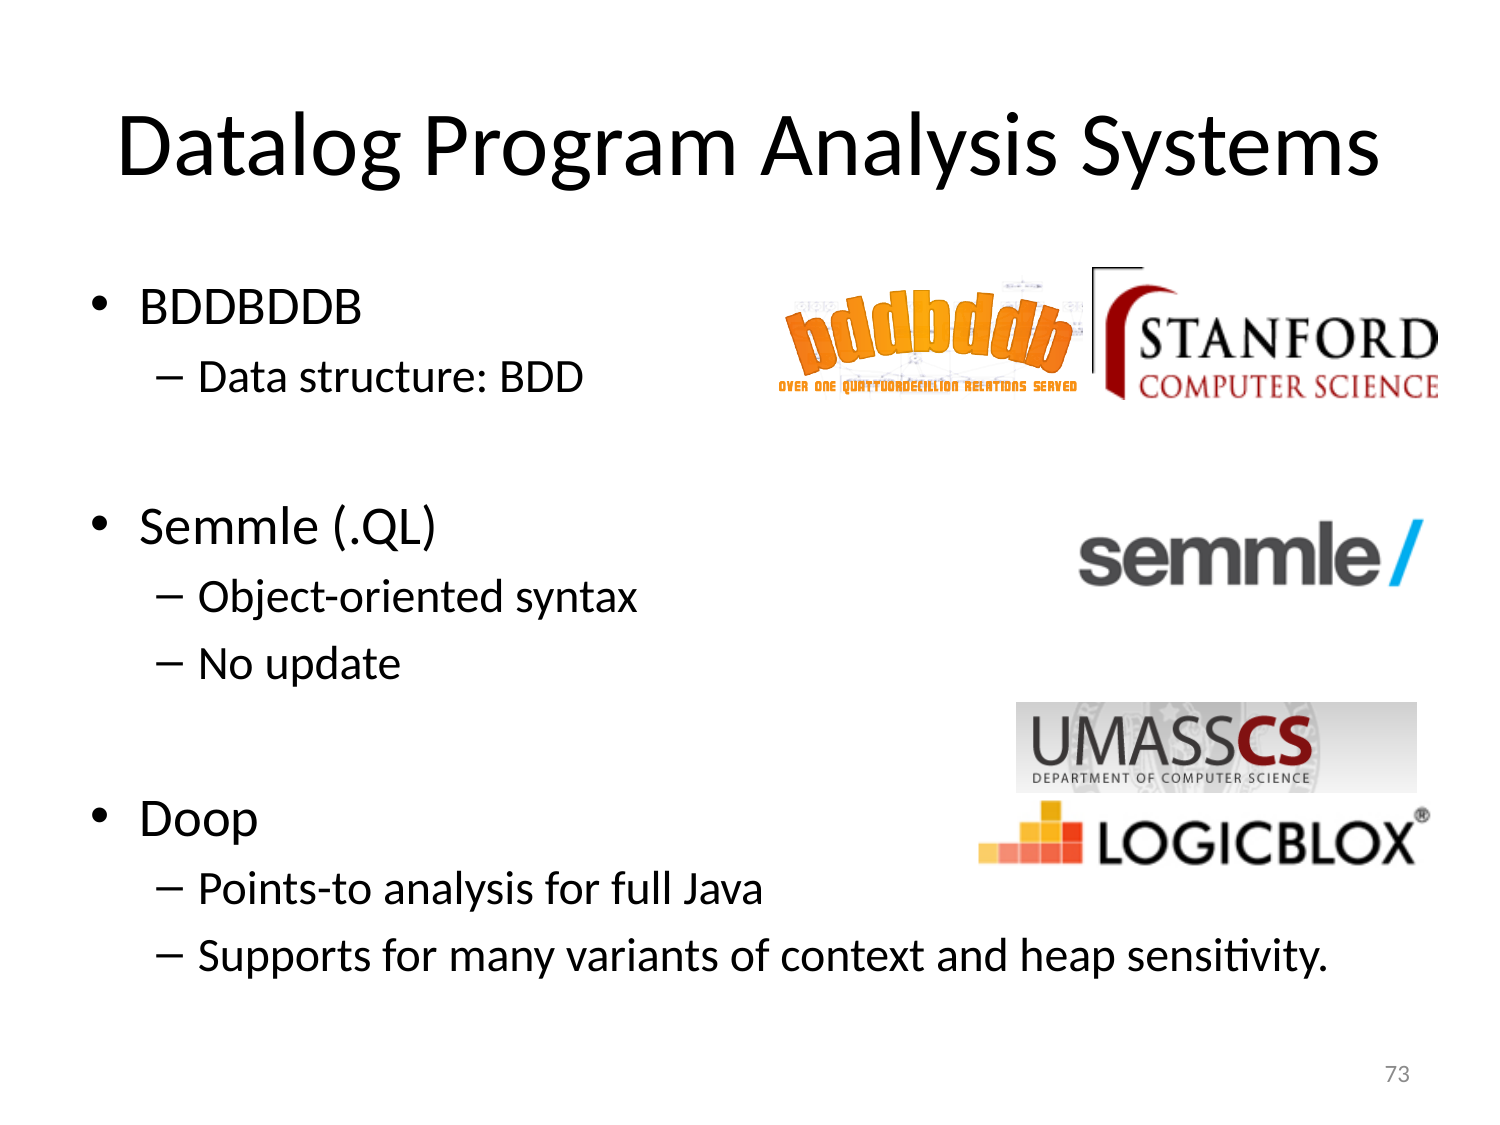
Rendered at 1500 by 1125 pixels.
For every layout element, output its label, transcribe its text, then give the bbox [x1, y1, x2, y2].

slide_number 73 [1074, 1042, 1425, 1103]
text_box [771, 269, 1425, 407]
picture [1091, 267, 1438, 401]
picture [774, 275, 1083, 401]
list BDDBDDB Data structure: BDD Semmle (.QL) Object-oriented syntax No update Doop Points-to analysis for full Java Supports for many variants of context and heap sensitivity. [75, 262, 1425, 1005]
title Datalog Program Analysis Systems [75, 45, 1425, 233]
picture [1074, 509, 1435, 604]
picture [970, 701, 1443, 881]
